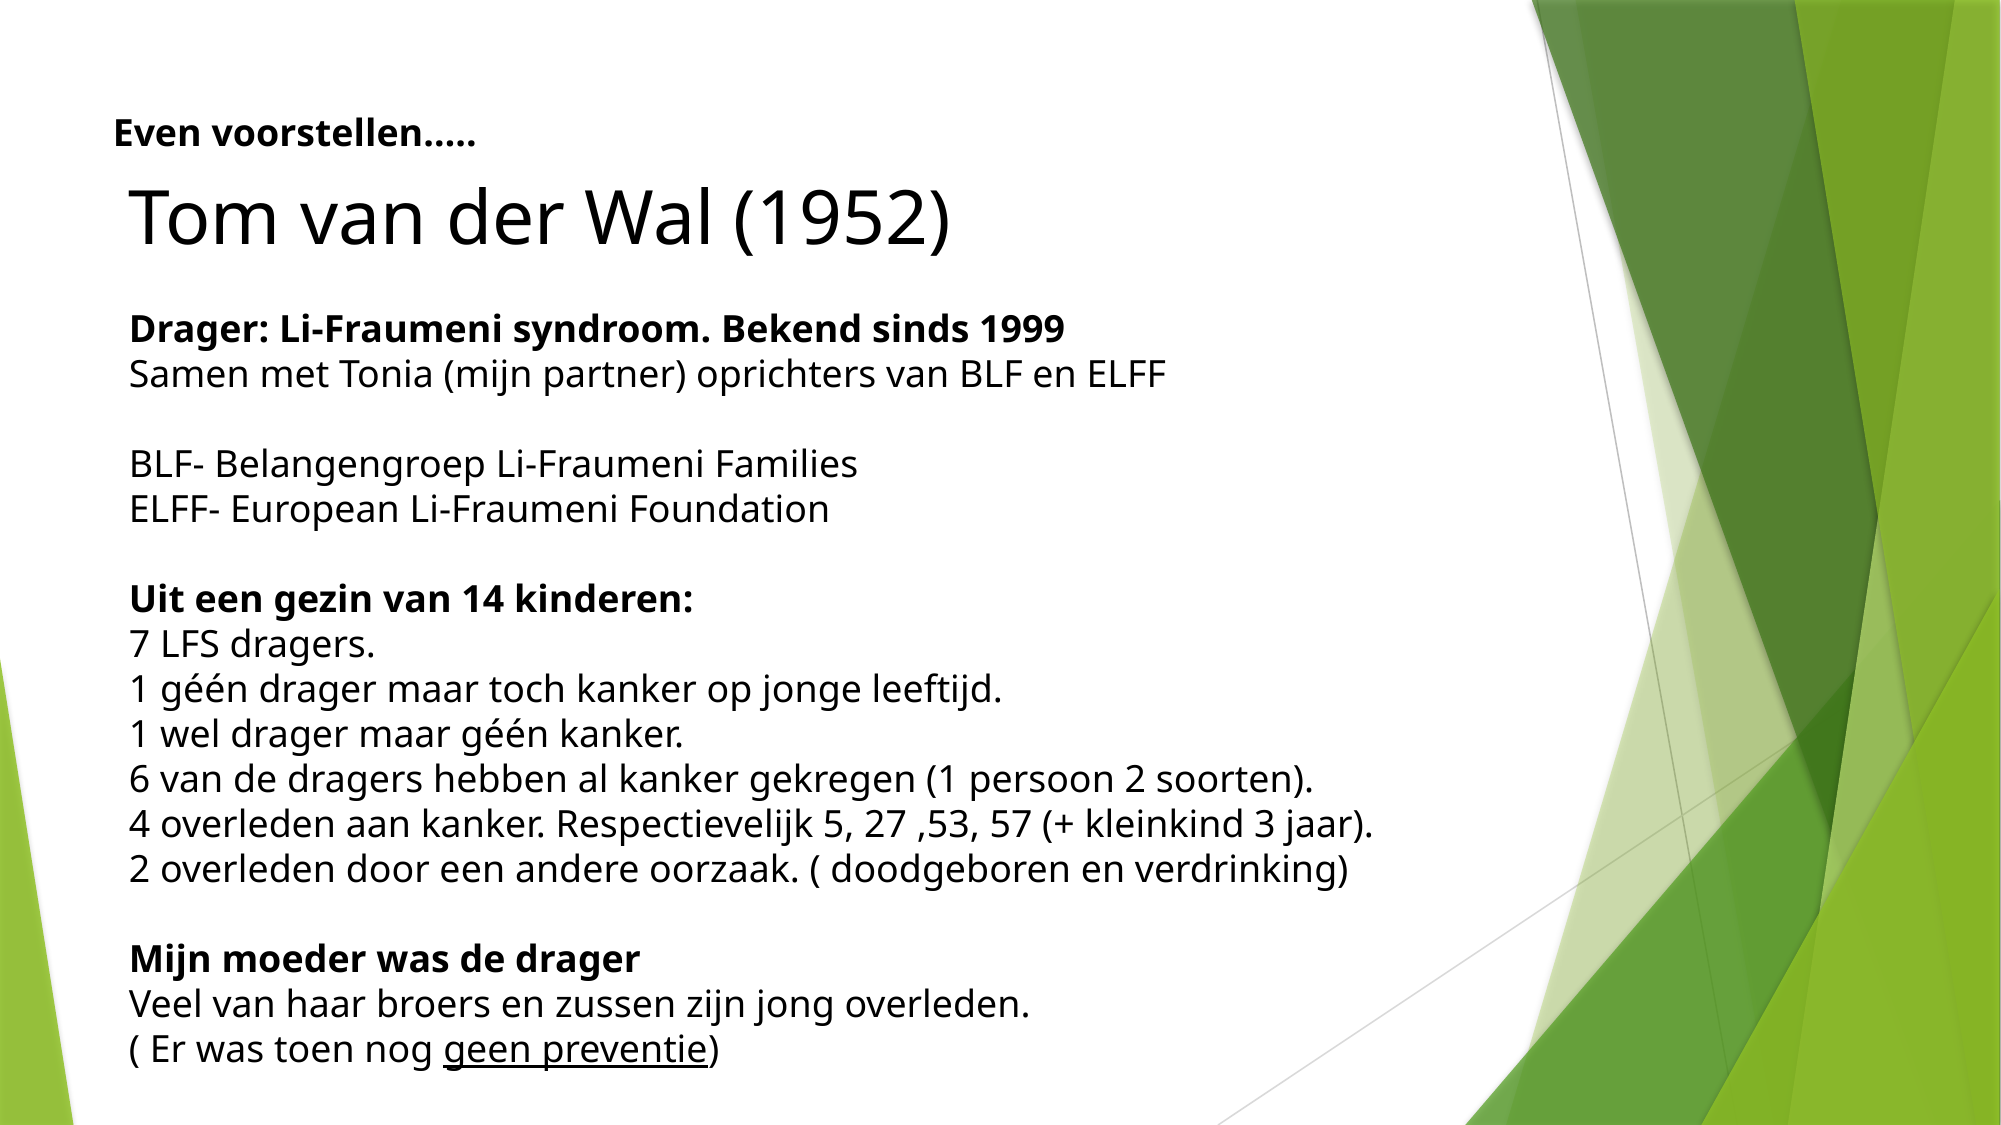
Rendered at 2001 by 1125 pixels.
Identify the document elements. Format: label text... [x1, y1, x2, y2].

text_box Tom van der Wal (1952) Drager: Li-Fraumeni syndroom. Bekend sinds 1999 Samen met Tonia (mijn partner) oprichters van BLF en ELFF BLF- Belangengroep Li-Fraumeni Families ELFF- European Li-Fraumeni Foundation Uit een gezin van 14 kinderen: 7 LFS dragers. 1 géén drager maar toch kanker op jonge leeftijd. 1 wel drager maar géén kanker. 6 van de dragers hebben al kanker gekregen (1 persoon 2 soorten). 4 overleden aan kanker. Respectievelijk 5, 27 ,53, 57 (+ kleinkind 3 jaar). 2 overleden door een andere oorzaak. ( doodgeboren en verdrinking) Mijn moeder was de drager Veel van haar broers en zussen zijn jong overleden. ( Er was toen nog geen preventie) [114, 162, 1461, 1125]
text_box Even voorstellen….. [78, 101, 1497, 162]
